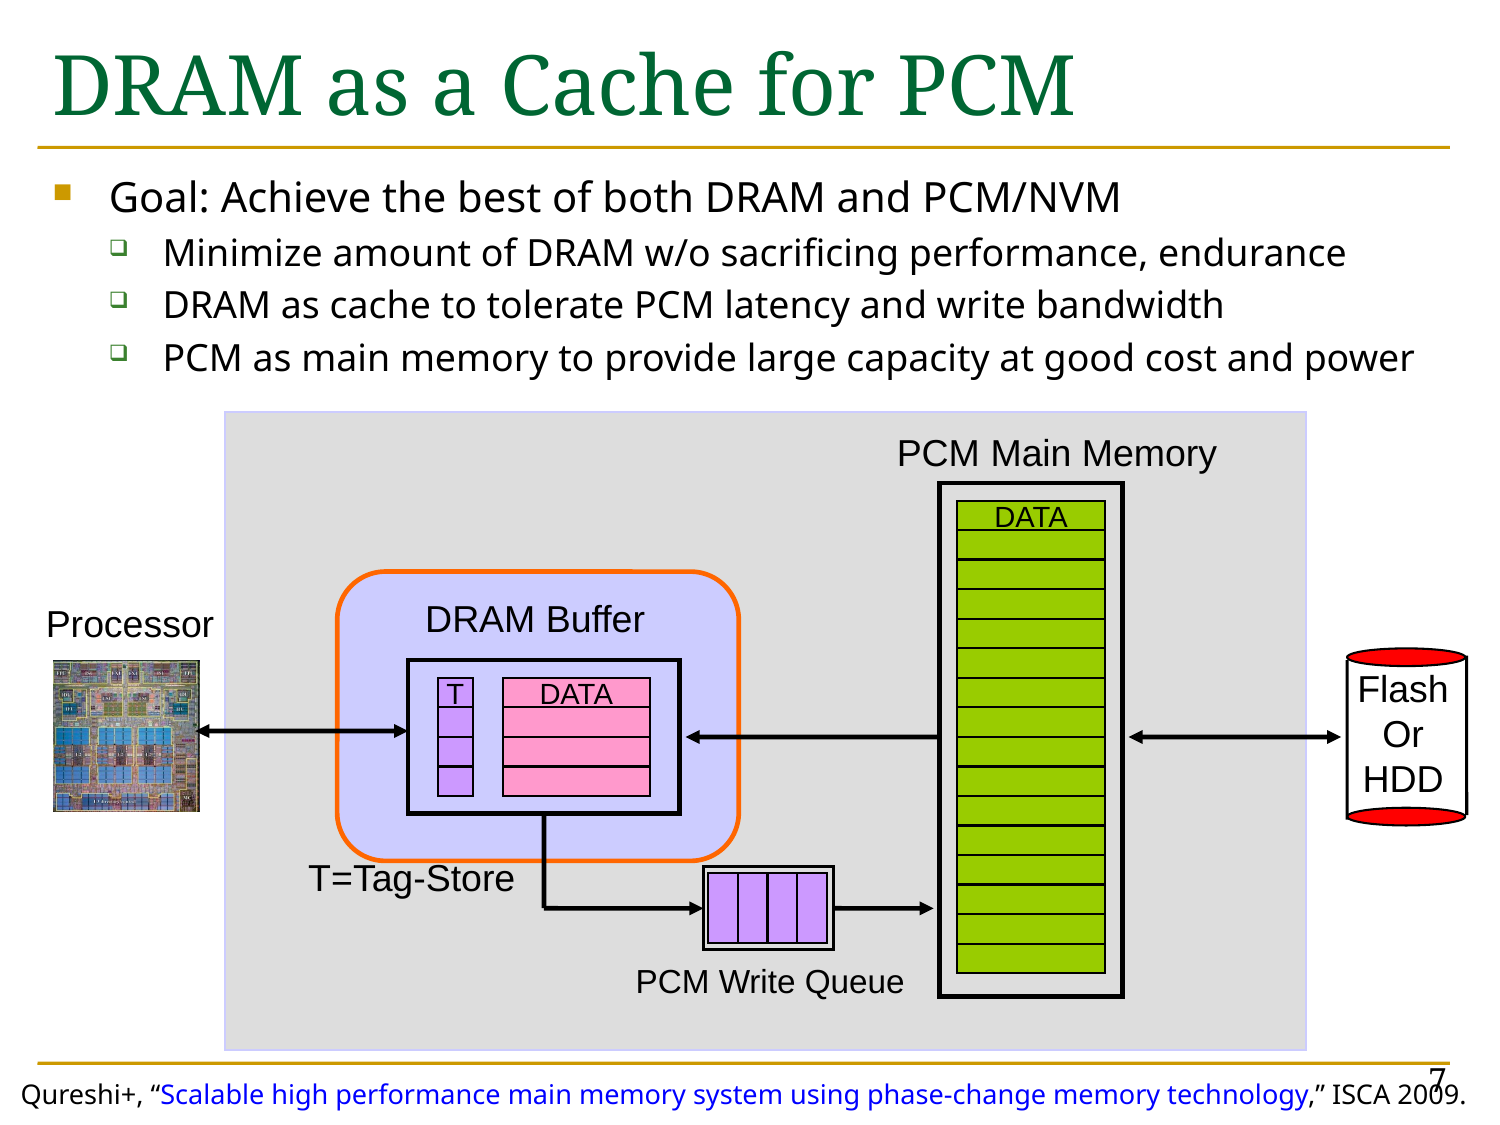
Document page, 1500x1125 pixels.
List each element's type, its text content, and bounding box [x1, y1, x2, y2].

text_box T=Tag-Store [297, 849, 527, 905]
text_box [939, 483, 1123, 997]
text_box [1348, 807, 1466, 826]
text_box DRAM Buffer [414, 589, 656, 645]
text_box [956, 500, 1106, 974]
text_box [224, 412, 1306, 1050]
text_box PCM Write Queue [625, 955, 916, 1006]
text_box Flash Or HDD [1348, 660, 1460, 806]
list Goal: Achieve the best of both DRAM and PCM/NVM Minimize amount of DRAM w/o sacrificing performance, endurance DRAM as cache to tolerate PCM latency and write bandwidth PCM as main memory to provide large capacity at good cost and power [37, 163, 1450, 1016]
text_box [407, 659, 680, 814]
text_box [1347, 648, 1466, 667]
text_box [837, 902, 934, 915]
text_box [703, 866, 834, 950]
picture [53, 659, 200, 812]
text_box [337, 571, 739, 861]
text_box [205, 724, 402, 738]
text_box PCM Main Memory [886, 423, 1229, 480]
title DRAM as a Cache for PCM [37, 24, 1500, 200]
slide_number 7 [1111, 1036, 1462, 1070]
text_box [543, 902, 698, 915]
text_box [1128, 730, 1342, 744]
text_box Processor [35, 594, 225, 651]
text_box Qureshi+, “Scalable high performance main memory system using phase-change memory technology,” ISCA 2009. [5, 1070, 1500, 1125]
text_box [685, 730, 940, 744]
